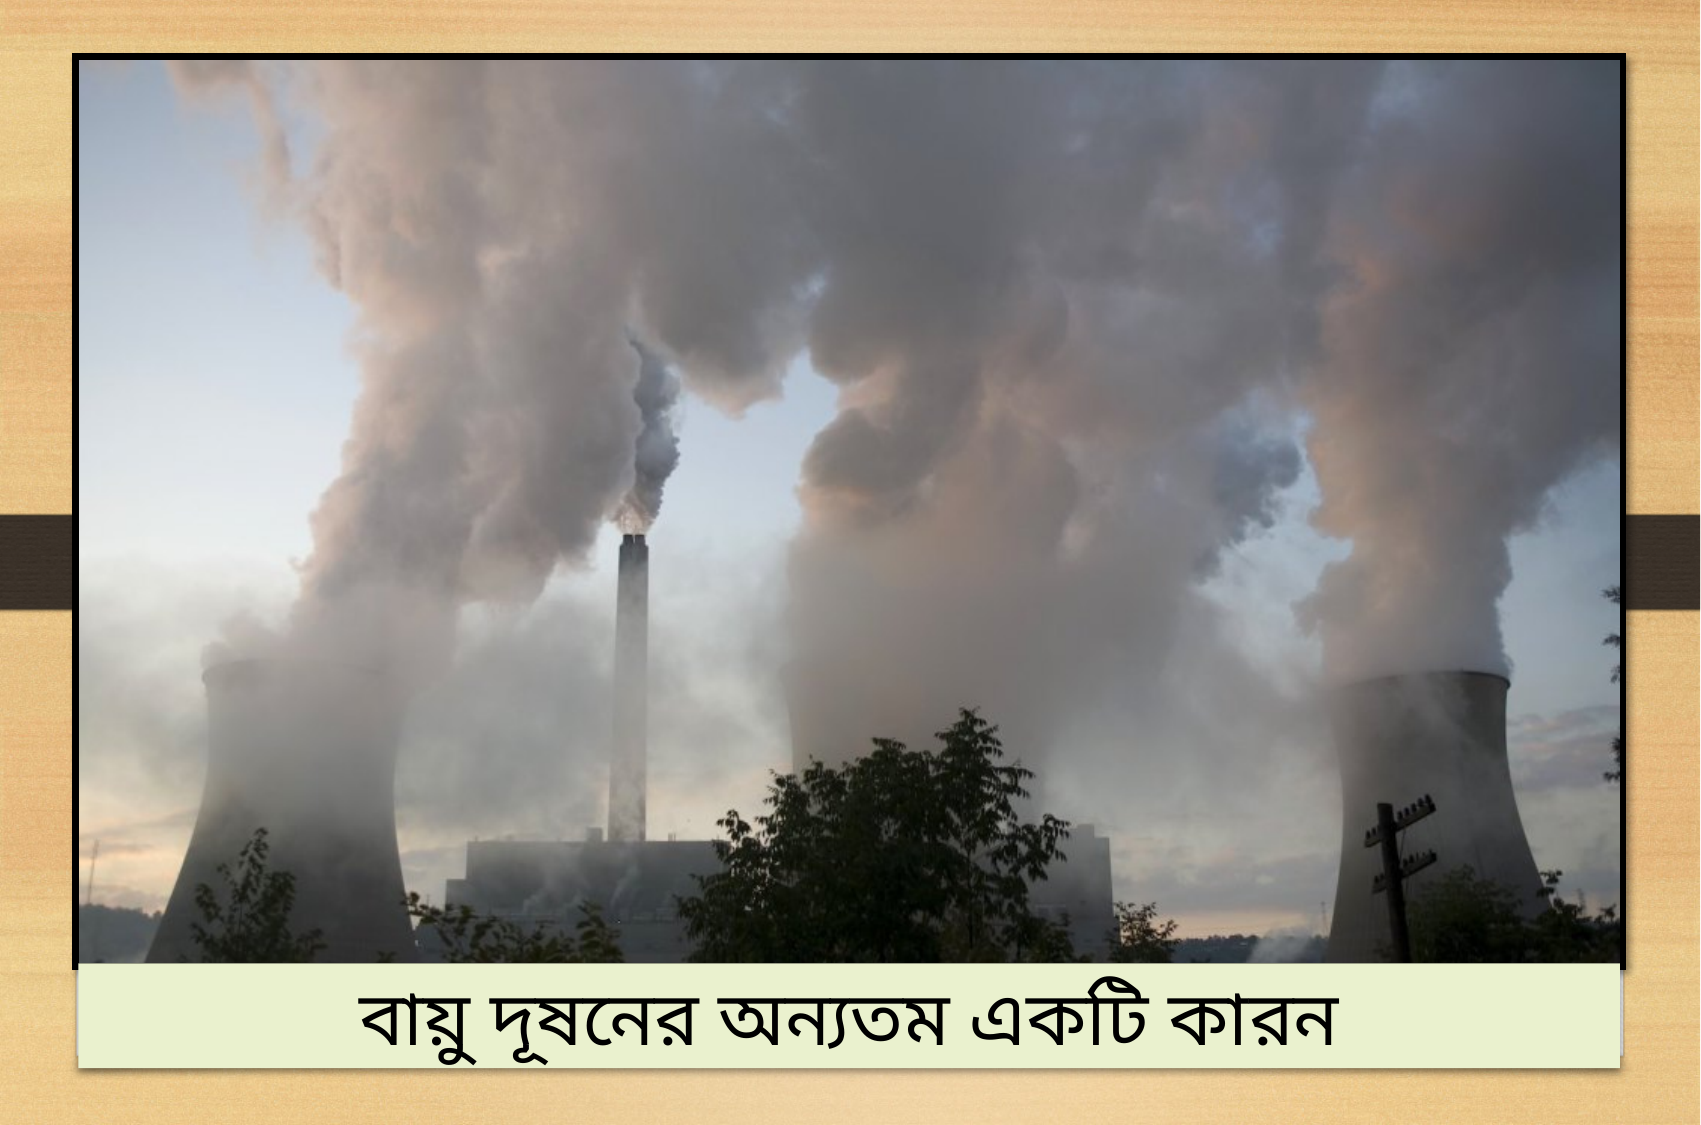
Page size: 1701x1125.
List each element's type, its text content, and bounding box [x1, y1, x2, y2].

text_box বায়ু দূষনের অন্যতম একটি কারন [78, 964, 1620, 1069]
picture [0, 0, 1701, 1125]
